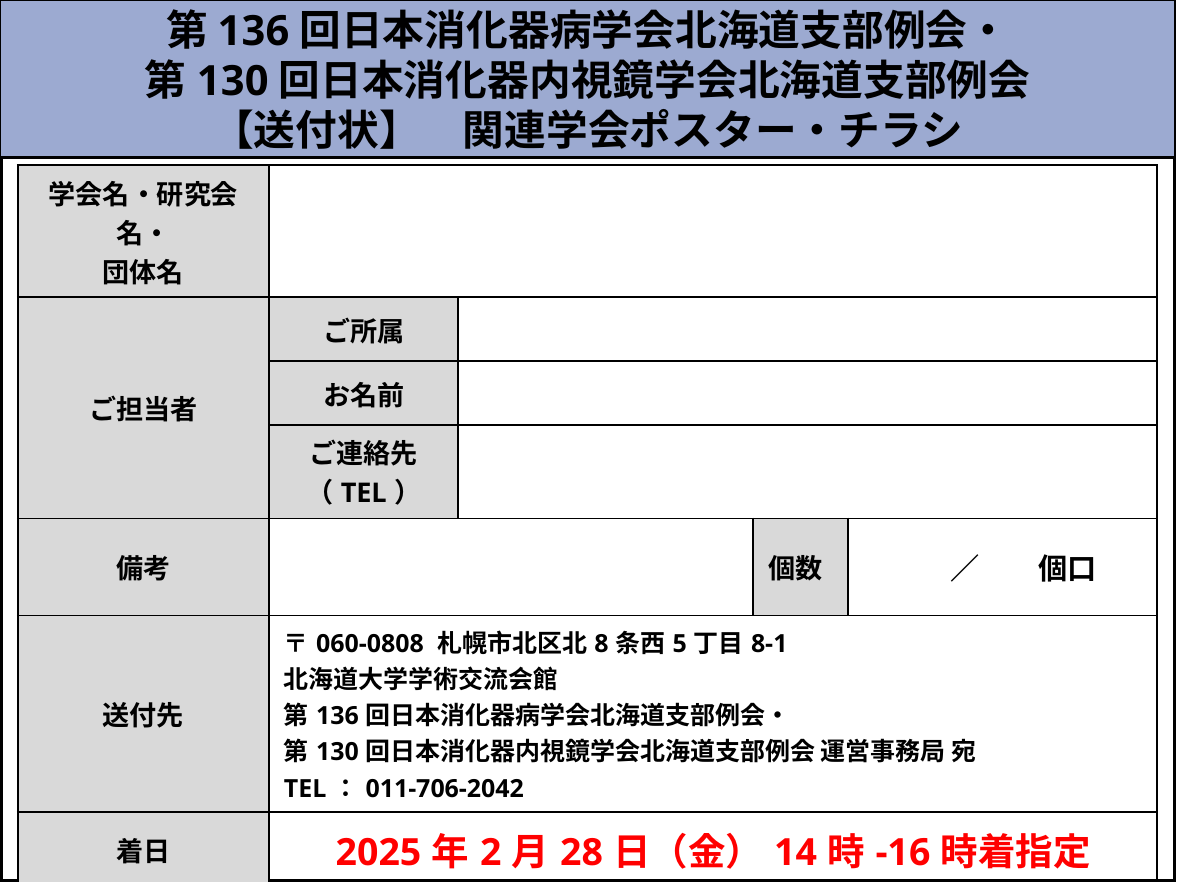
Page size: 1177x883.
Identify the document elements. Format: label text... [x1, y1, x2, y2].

table_cell 備考 [19, 519, 268, 615]
table_cell ／ 個口 [849, 519, 1156, 615]
table_cell [459, 362, 1156, 424]
table_cell 個数 [754, 519, 847, 615]
table_cell お名前 [270, 362, 457, 424]
table_cell [459, 426, 1156, 518]
table_cell ご担当者 [19, 298, 268, 518]
table_header [270, 166, 1156, 296]
table_header 学会名・研究会名・ 団体名 [19, 166, 268, 296]
table_cell 着日 [19, 813, 268, 882]
text_box 第136回日本消化器病学会北海道支部例会・ 第130回日本消化器内視鏡学会北海道支部例会 【送付状】 関連学会ポスター・チラシ [0, 0, 1176, 158]
table_cell ご所属 [270, 298, 457, 360]
table_cell [270, 519, 752, 615]
text_box [0, 158, 1176, 882]
table_cell [459, 298, 1156, 360]
table_cell 2025年2月28日（金）14時-16時着指定 [270, 813, 1156, 882]
table_cell ご連絡先（TEL） [270, 426, 457, 518]
table_cell 送付先 [19, 616, 268, 811]
table_cell 〒060-0808 札幌市北区北8条西5丁目8-1 北海道大学学術交流会館 第136回日本消化器病学会北海道支部例会・ 第130回日本消化器内視鏡学会北海道支部例会 運営事務局 宛 TEL：011-706-2042 [270, 616, 1156, 811]
